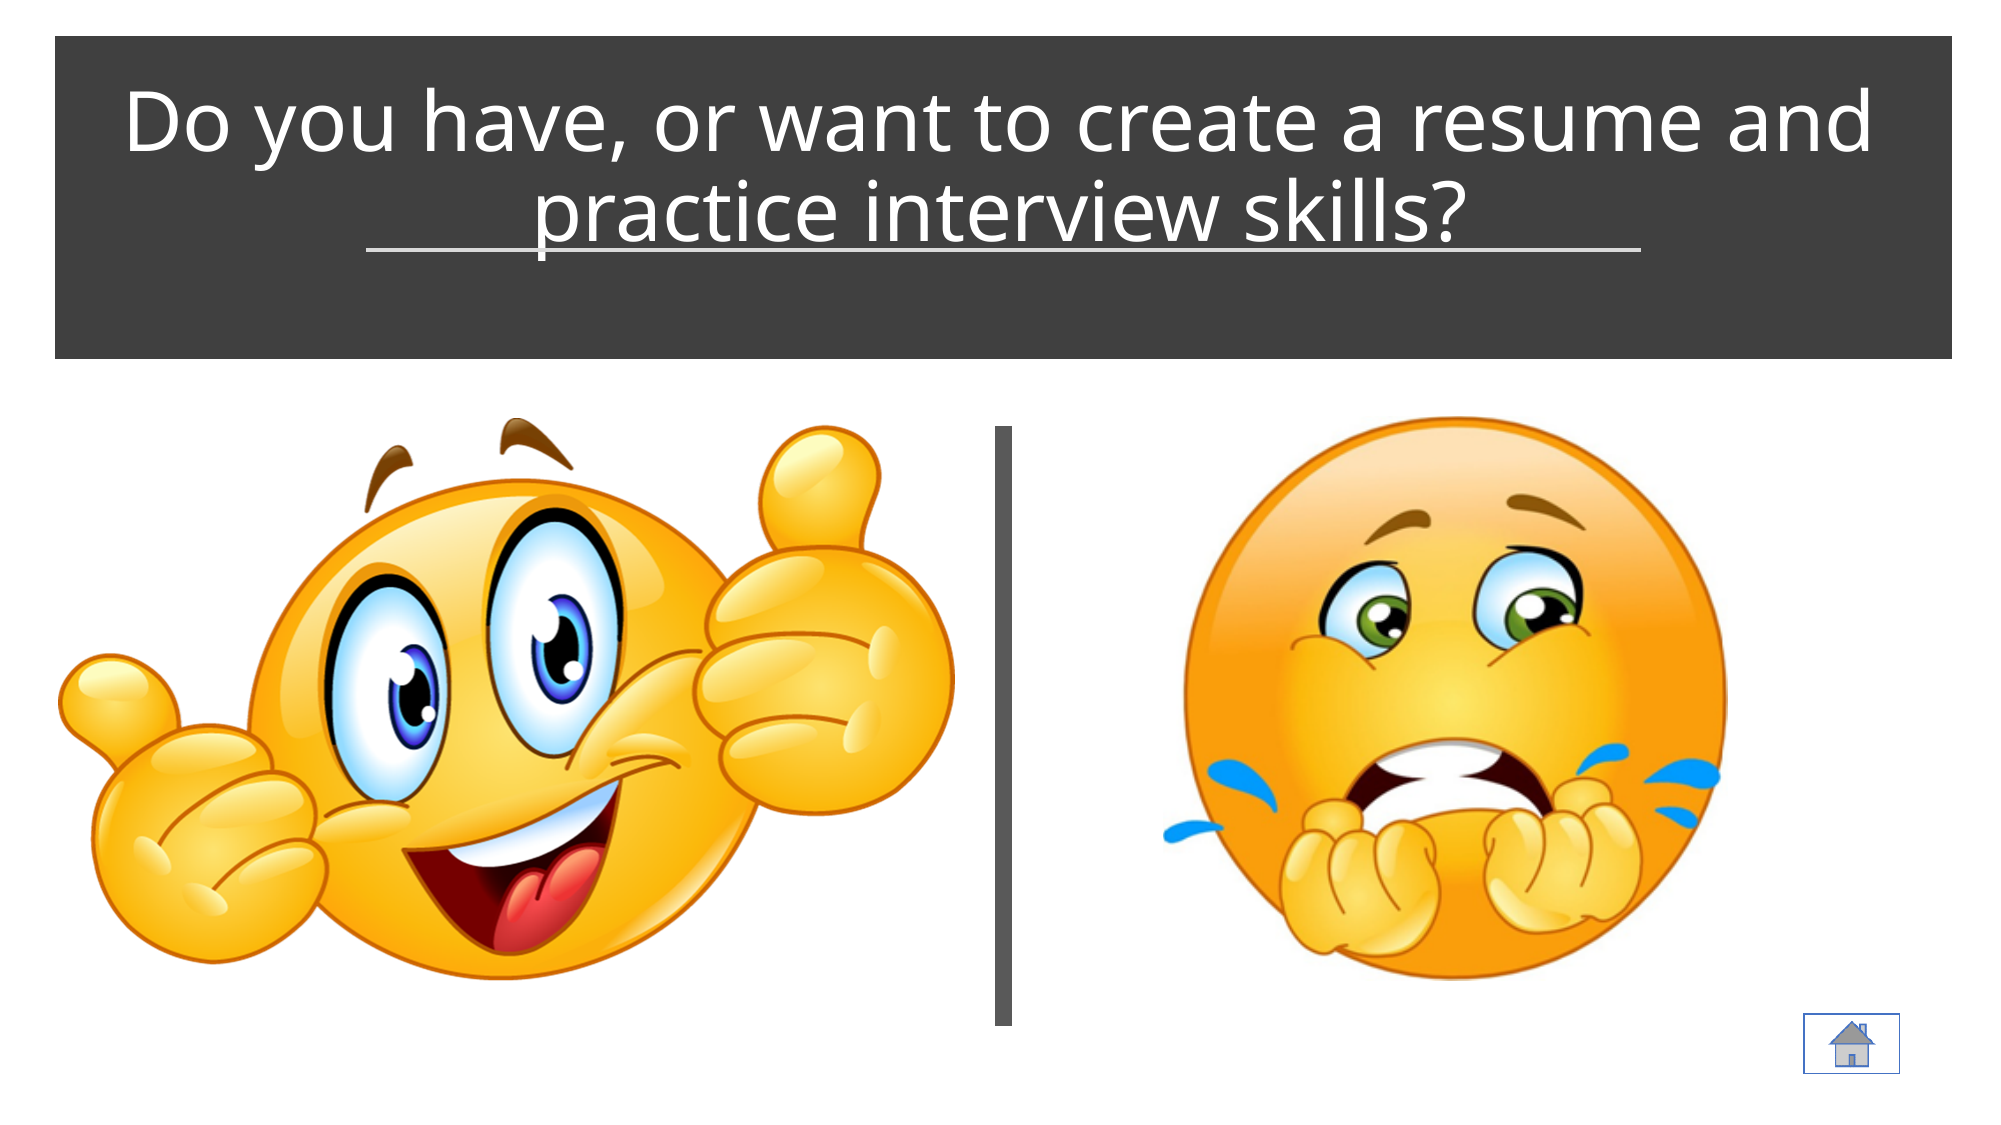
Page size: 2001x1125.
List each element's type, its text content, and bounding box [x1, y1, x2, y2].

title Do you have, or want to create a resume and practice interview skills? [86, 114, 1914, 267]
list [1163, 416, 1728, 981]
picture [1803, 1013, 1900, 1074]
text_box [64, 45, 1942, 350]
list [58, 418, 955, 983]
